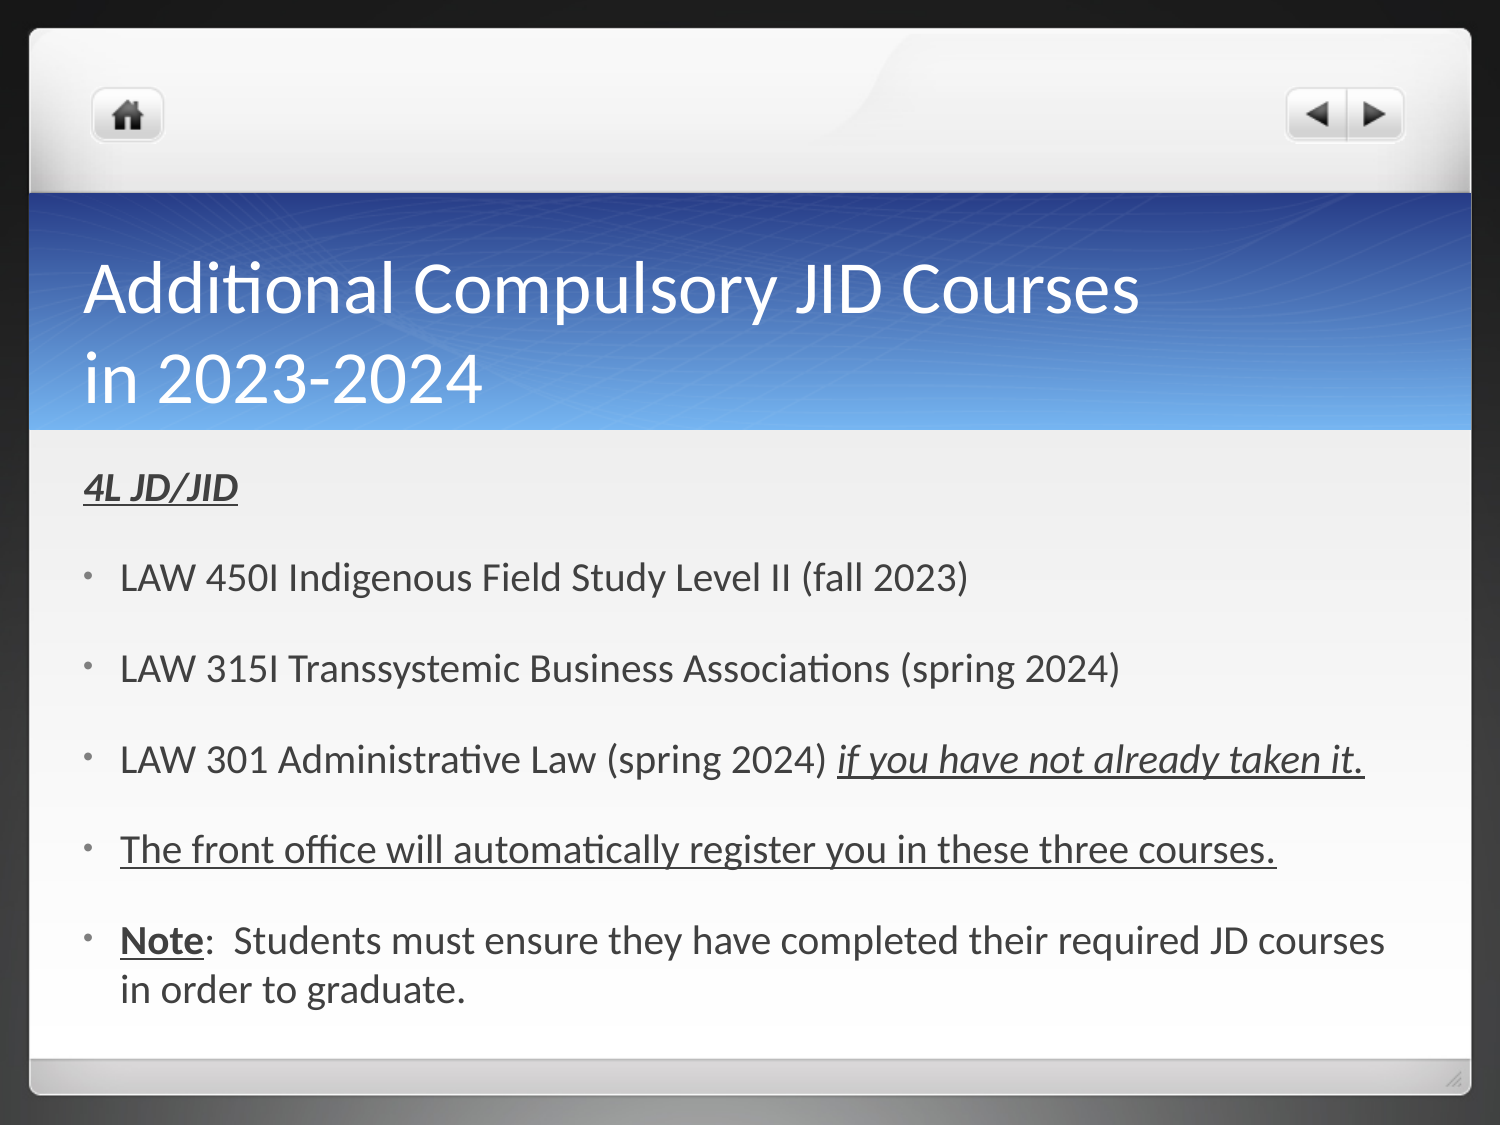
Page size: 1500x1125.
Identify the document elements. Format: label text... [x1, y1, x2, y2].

list 4L JD/JID LAW 450I Indigenous Field Study Level II (fall 2023) LAW 315I Transsystemic Business Associations (spring 2024) LAW 301 Administrative Law (spring 2024) if you have not already taken it. The front office will automatically register you in these three courses. Note: Students must ensure they have completed their required JD courses in order to graduate. [68, 452, 1432, 1025]
title Additional Compulsory JID Courses in 2023-2024 [68, 239, 1432, 427]
picture [0, 0, 1500, 1125]
